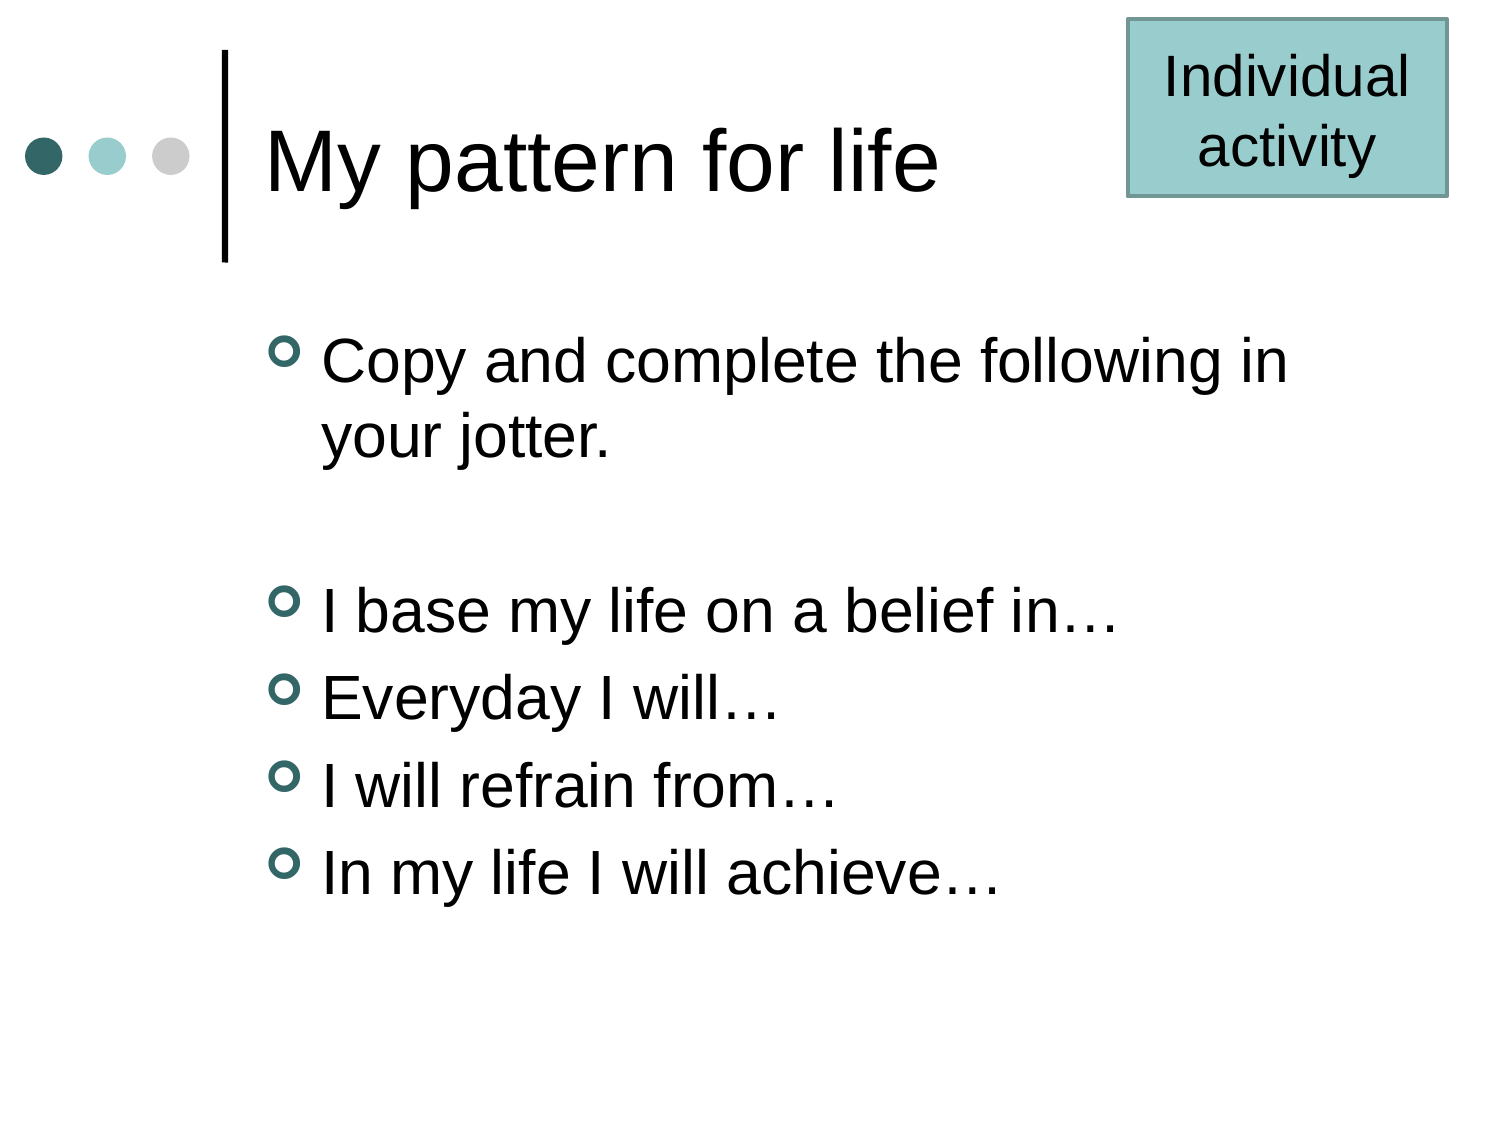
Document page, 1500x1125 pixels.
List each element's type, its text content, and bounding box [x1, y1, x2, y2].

text_box Individual activity [1126, 17, 1449, 198]
list Copy and complete the following in your jotter. I base my life on a belief in… Everyday I will… I will refrain from… In my life I will achieve… [249, 312, 1401, 988]
title My pattern for life [249, 30, 1401, 282]
